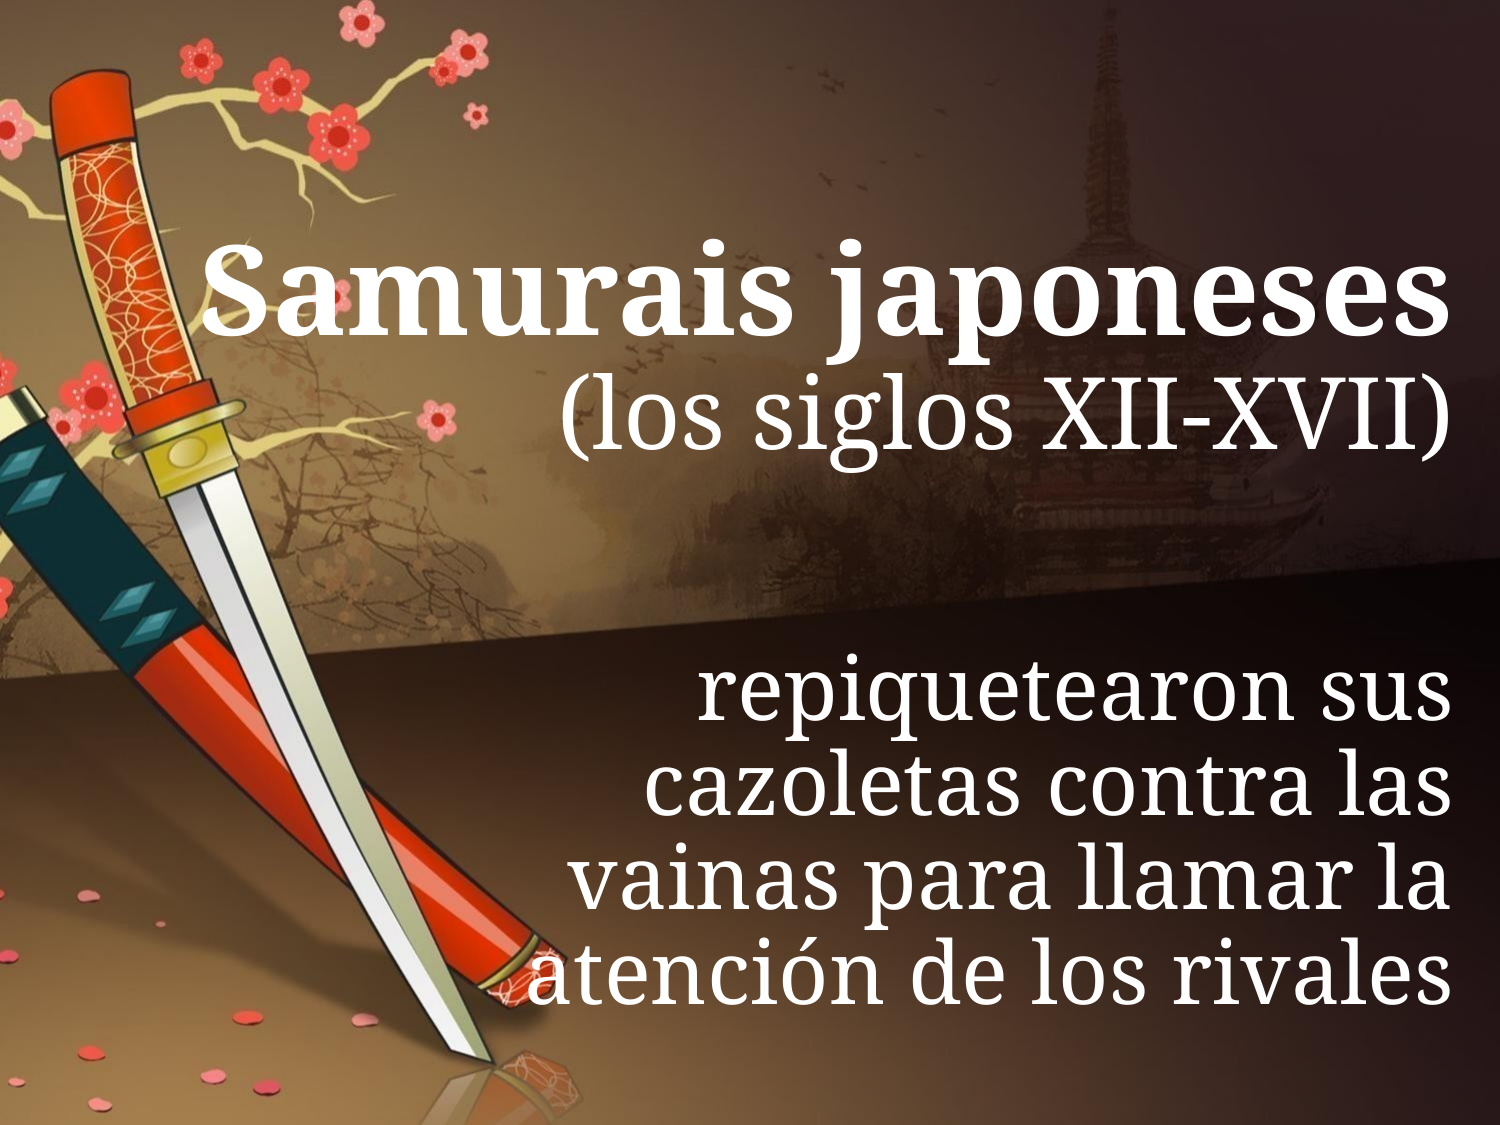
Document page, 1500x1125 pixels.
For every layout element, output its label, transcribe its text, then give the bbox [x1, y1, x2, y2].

title Samurais japoneses (los siglos XII-XVII) [84, 195, 1470, 479]
picture [0, 0, 1500, 1125]
list repiquetearon sus cazoletas contra las vainas para llamar la atención de los rivales [352, 637, 1470, 971]
